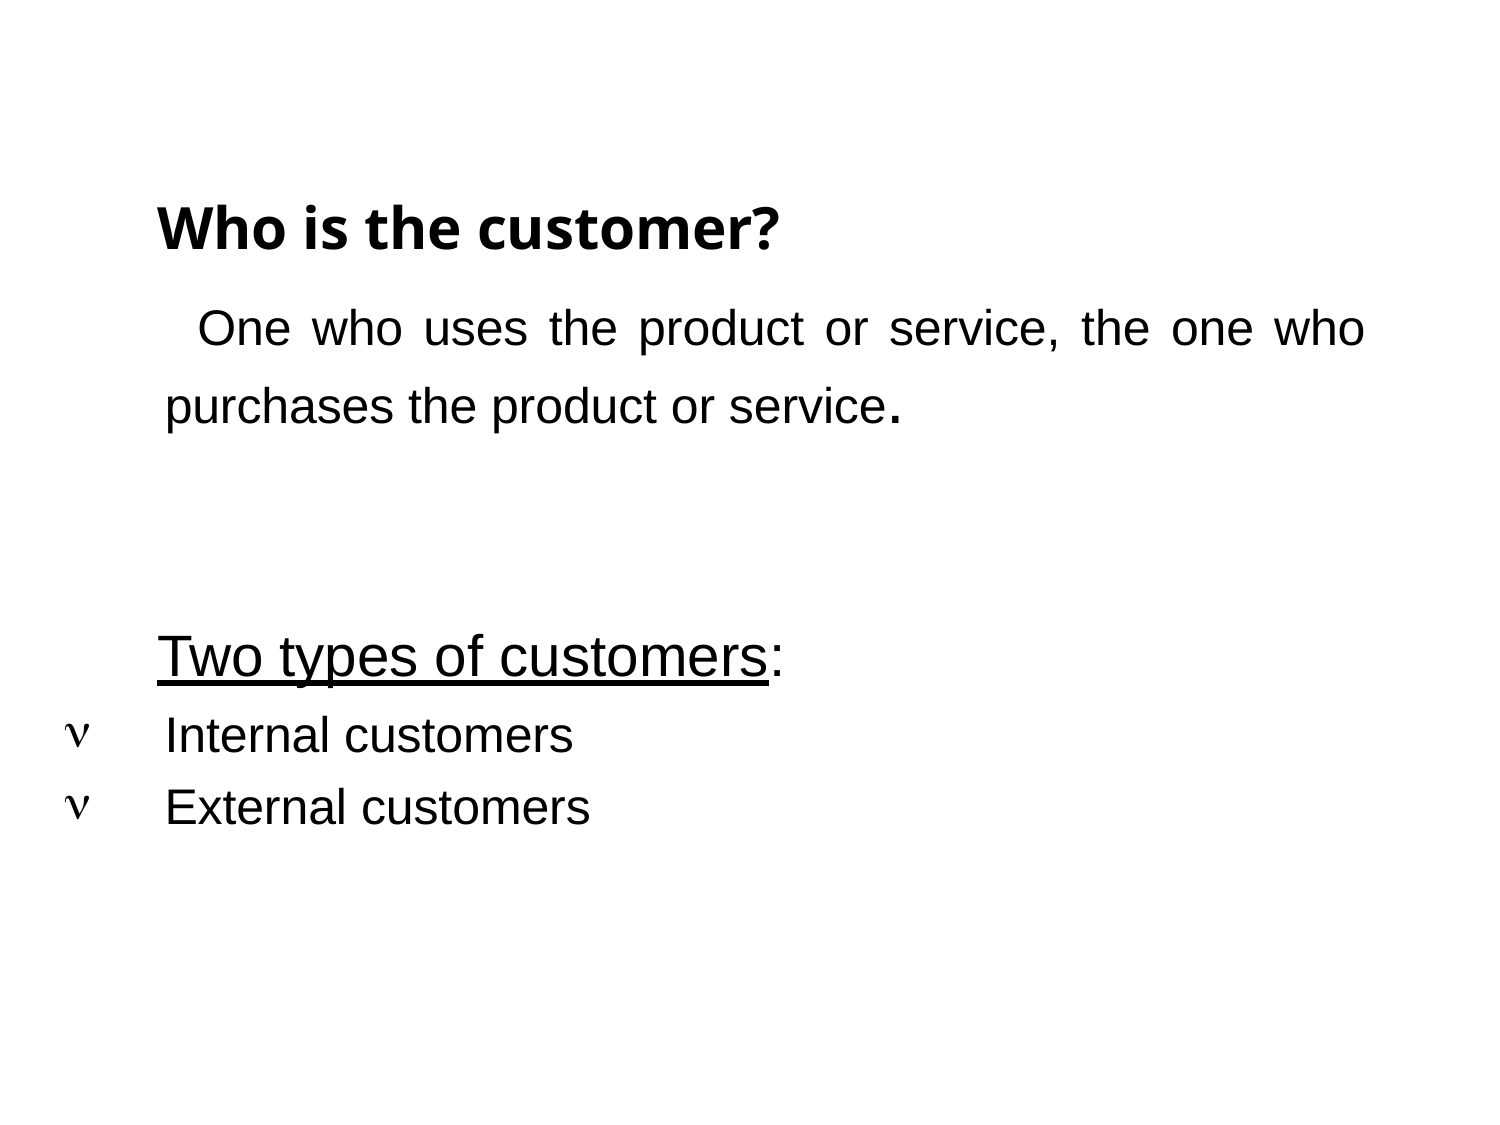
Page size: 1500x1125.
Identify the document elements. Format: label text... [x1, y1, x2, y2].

text_box One who uses the product or service, the one who purchases the product or service. [162, 290, 1387, 437]
text_box   [62, 683, 106, 830]
title Who is the customer? [155, 188, 784, 379]
text_box Two types of customers: Internal customers External customers [155, 599, 793, 835]
